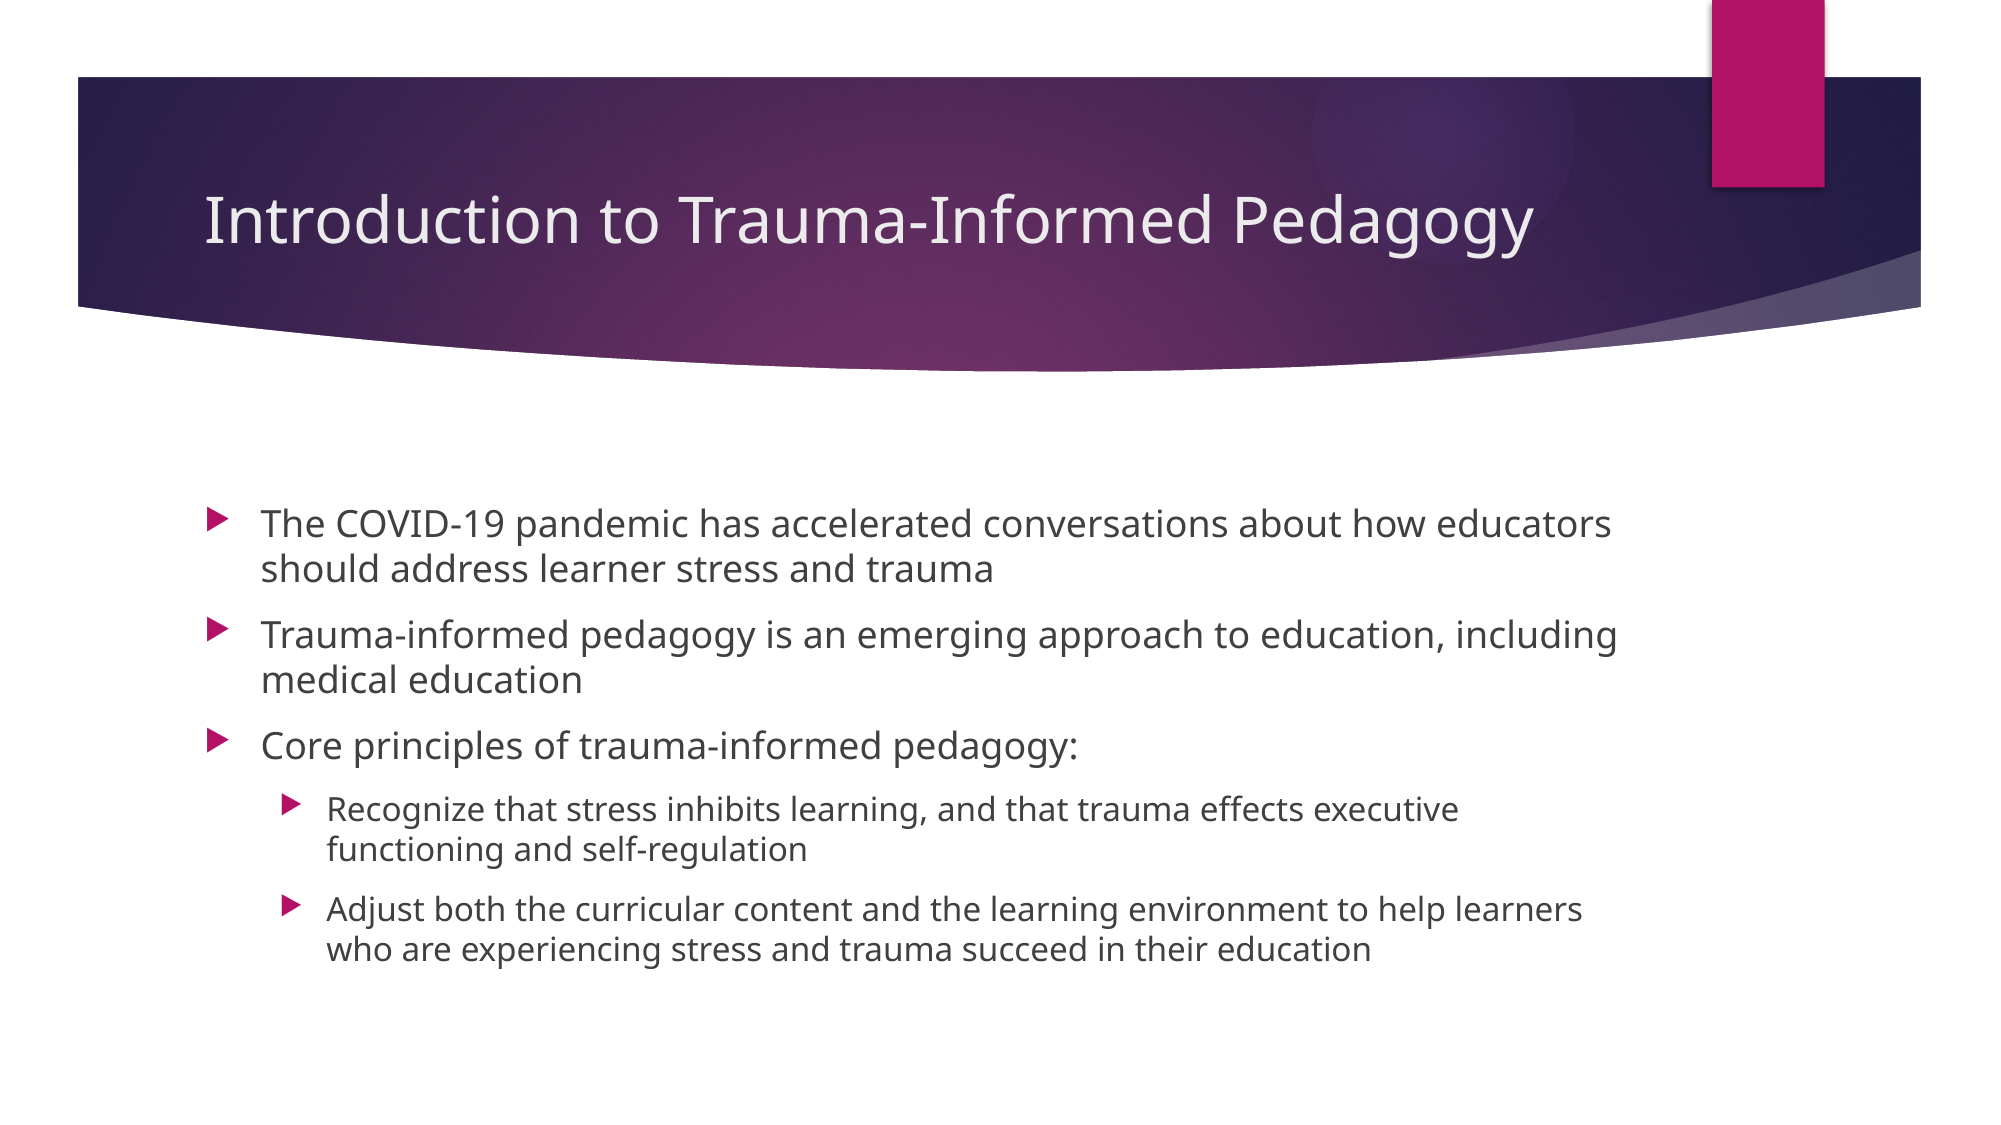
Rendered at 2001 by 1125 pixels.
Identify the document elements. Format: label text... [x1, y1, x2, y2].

list The COVID-19 pandemic has accelerated conversations about how educators should address learner stress and trauma Trauma-informed pedagogy is an emerging approach to education, including medical education Core principles of trauma-informed pedagogy: Recognize that stress inhibits learning, and that trauma effects executive functioning and self-regulation Adjust both the curricular content and the learning environment to help learners who are experiencing stress and trauma succeed in their education [189, 427, 1638, 988]
title Introduction to Trauma-Informed Pedagogy [189, 159, 1627, 276]
